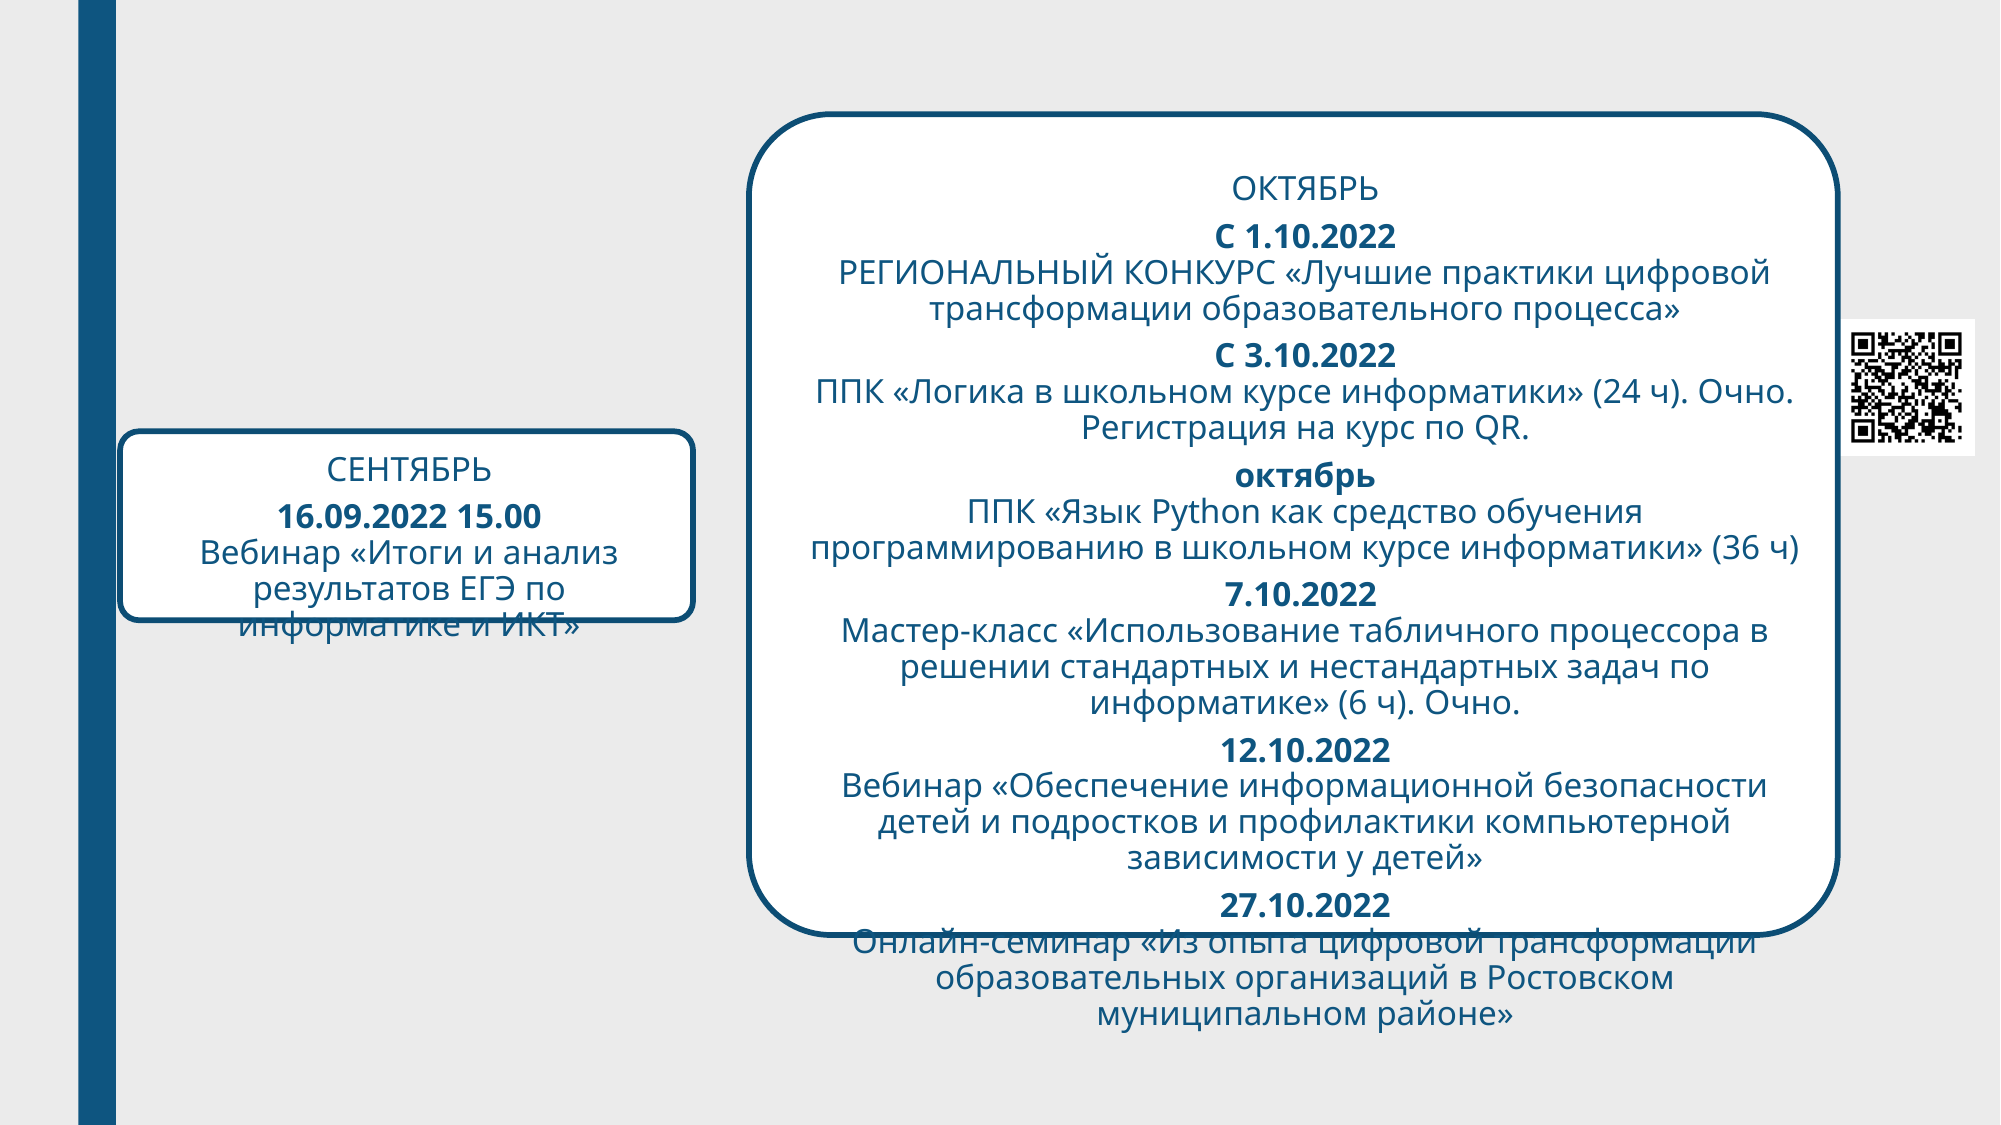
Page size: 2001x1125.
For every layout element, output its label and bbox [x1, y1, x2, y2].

picture [1839, 319, 1975, 456]
text_box [45, 46, 1839, 1003]
